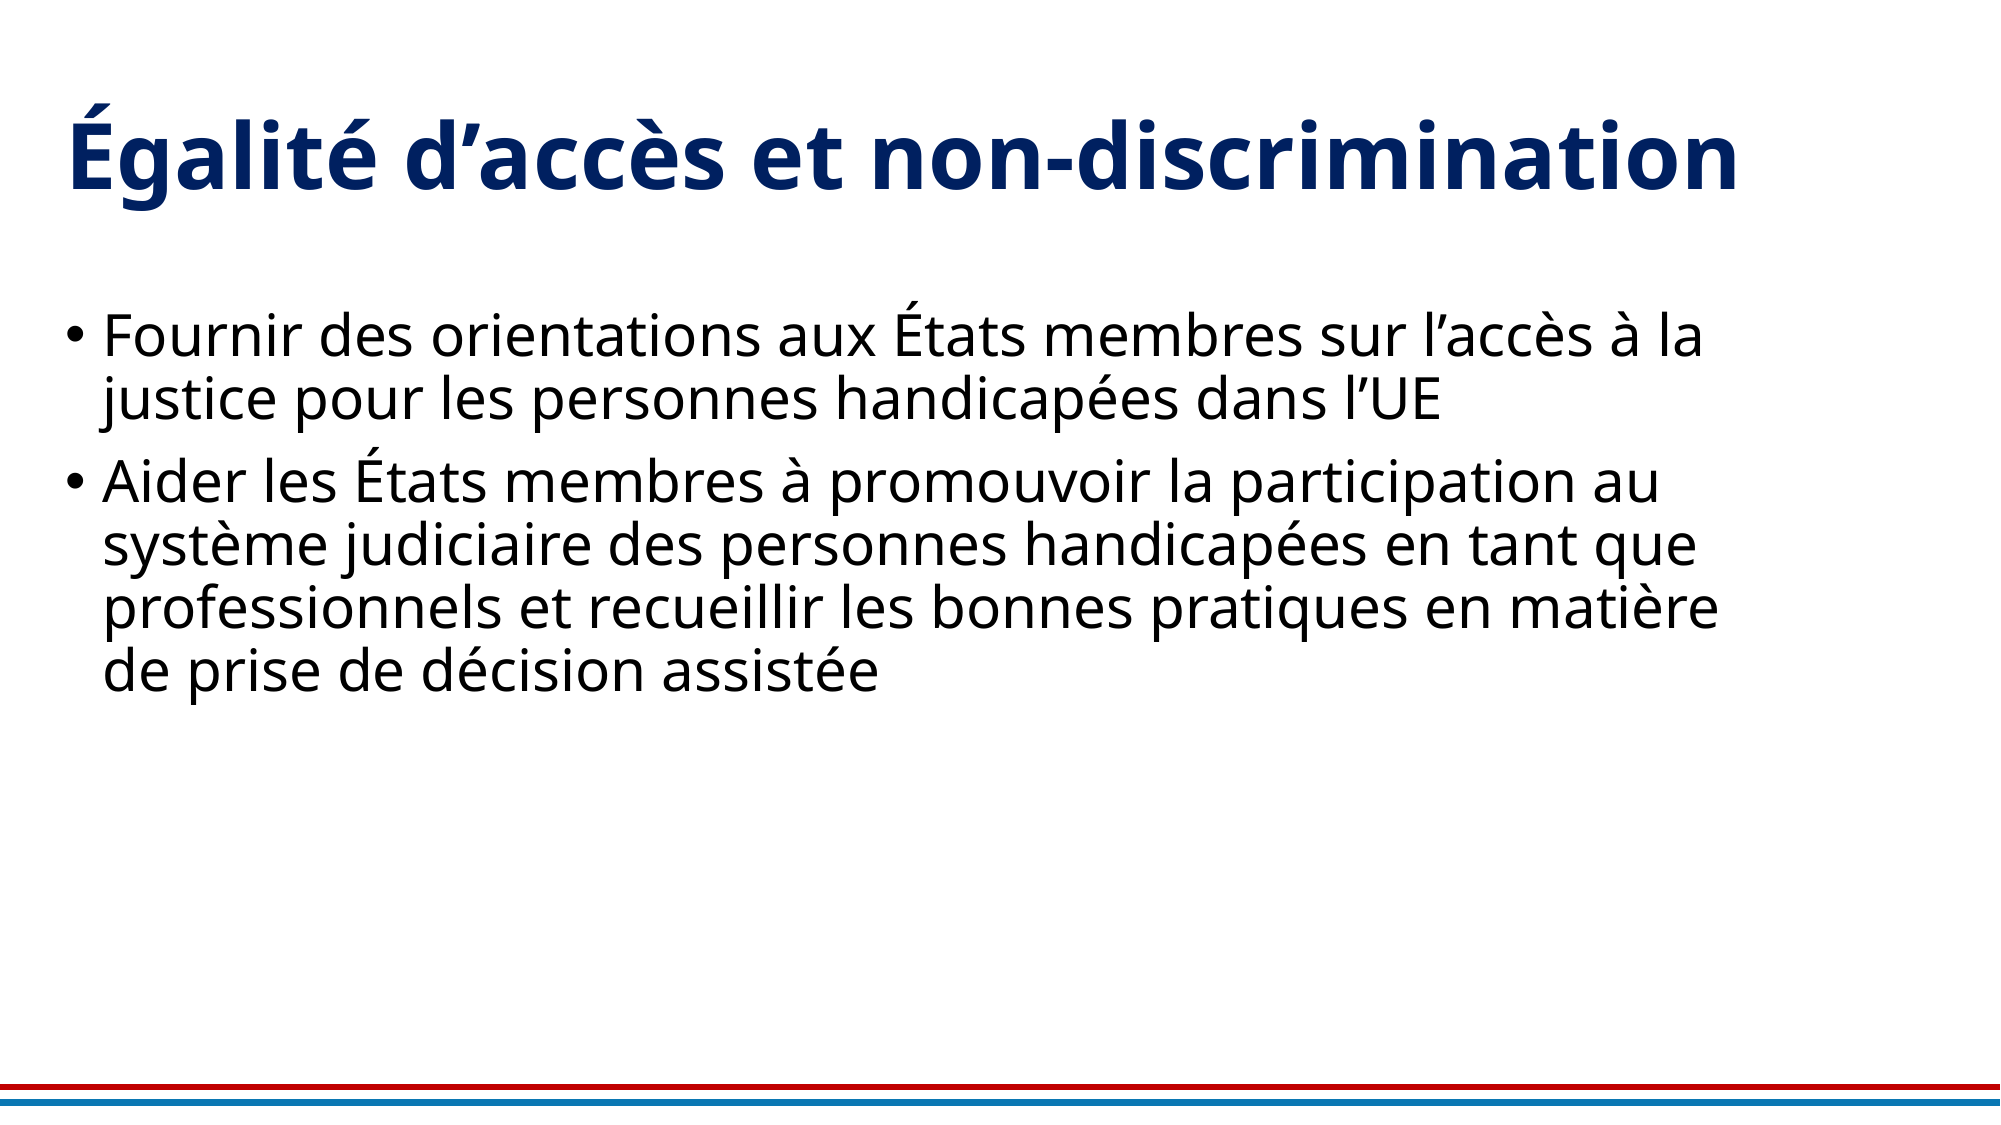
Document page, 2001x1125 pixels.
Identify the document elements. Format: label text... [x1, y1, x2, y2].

list Fournir des orientations aux États membres sur l’accès à la justice pour les personnes handicapées dans l’UE Aider les États membres à promouvoir la participation au système judiciaire des personnes handicapées en tant que professionnels et recueillir les bonnes pratiques en matière de prise de décision assistée [50, 298, 1776, 1013]
title Égalité d’accès et non-discrimination [50, 51, 1776, 269]
